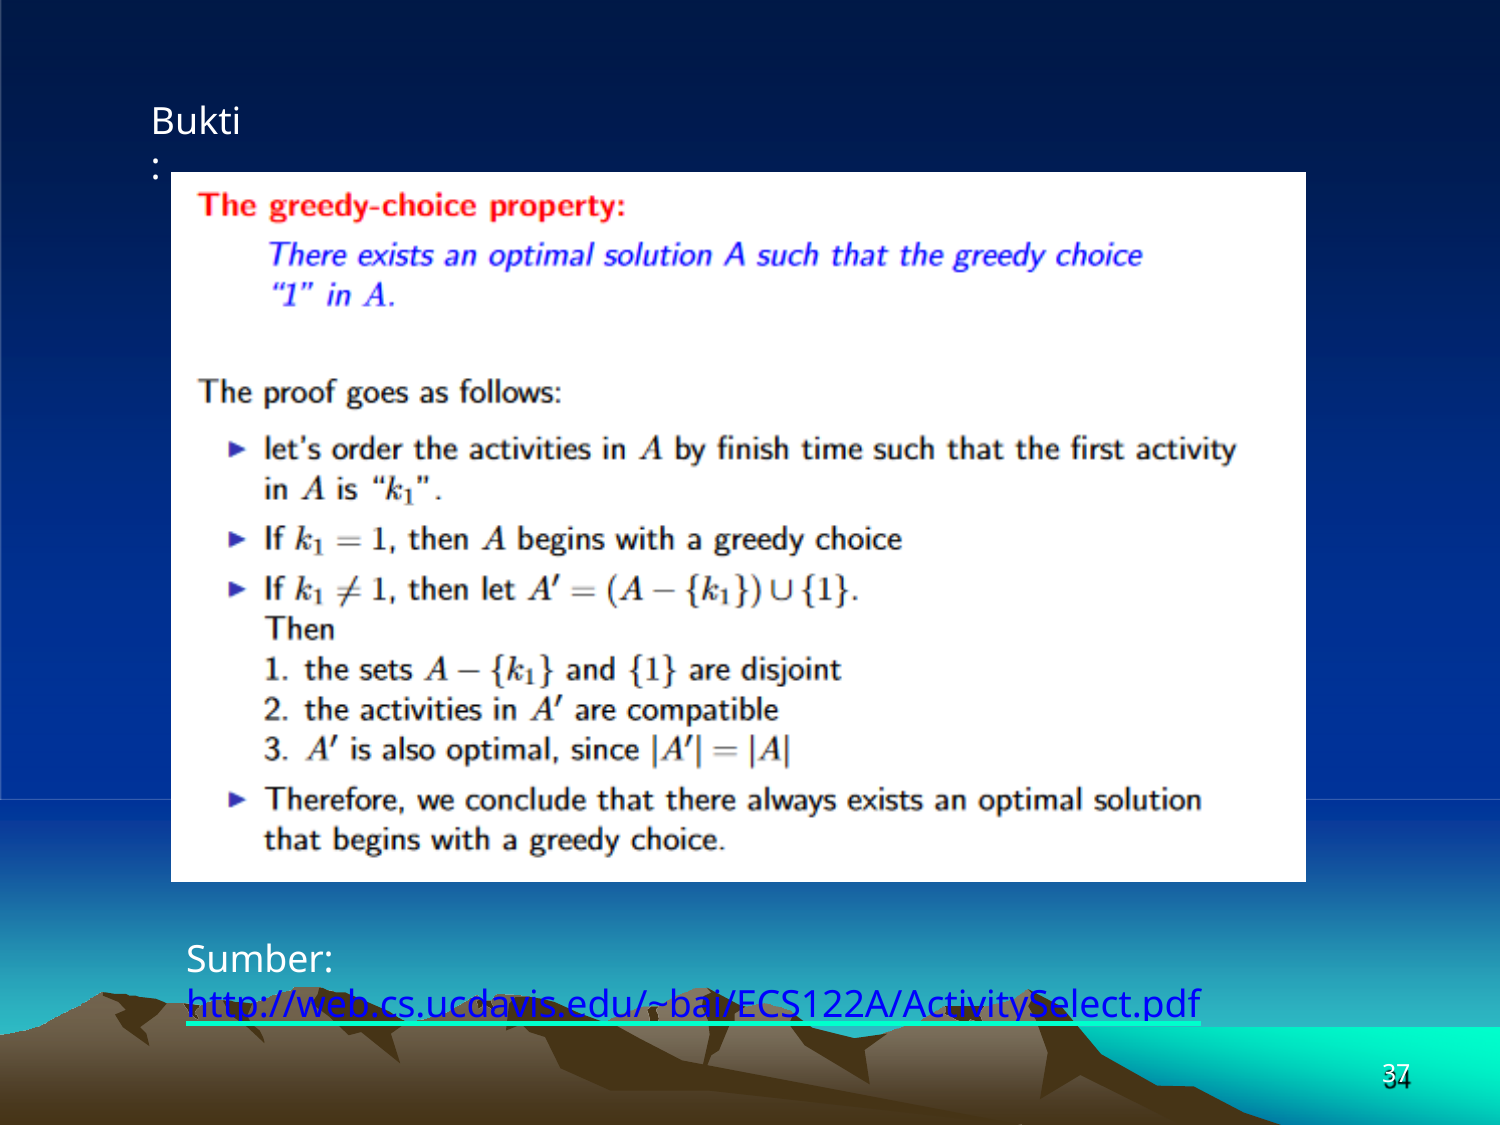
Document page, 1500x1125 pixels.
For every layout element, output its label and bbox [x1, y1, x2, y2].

text_box [0, 0, 1500, 1125]
